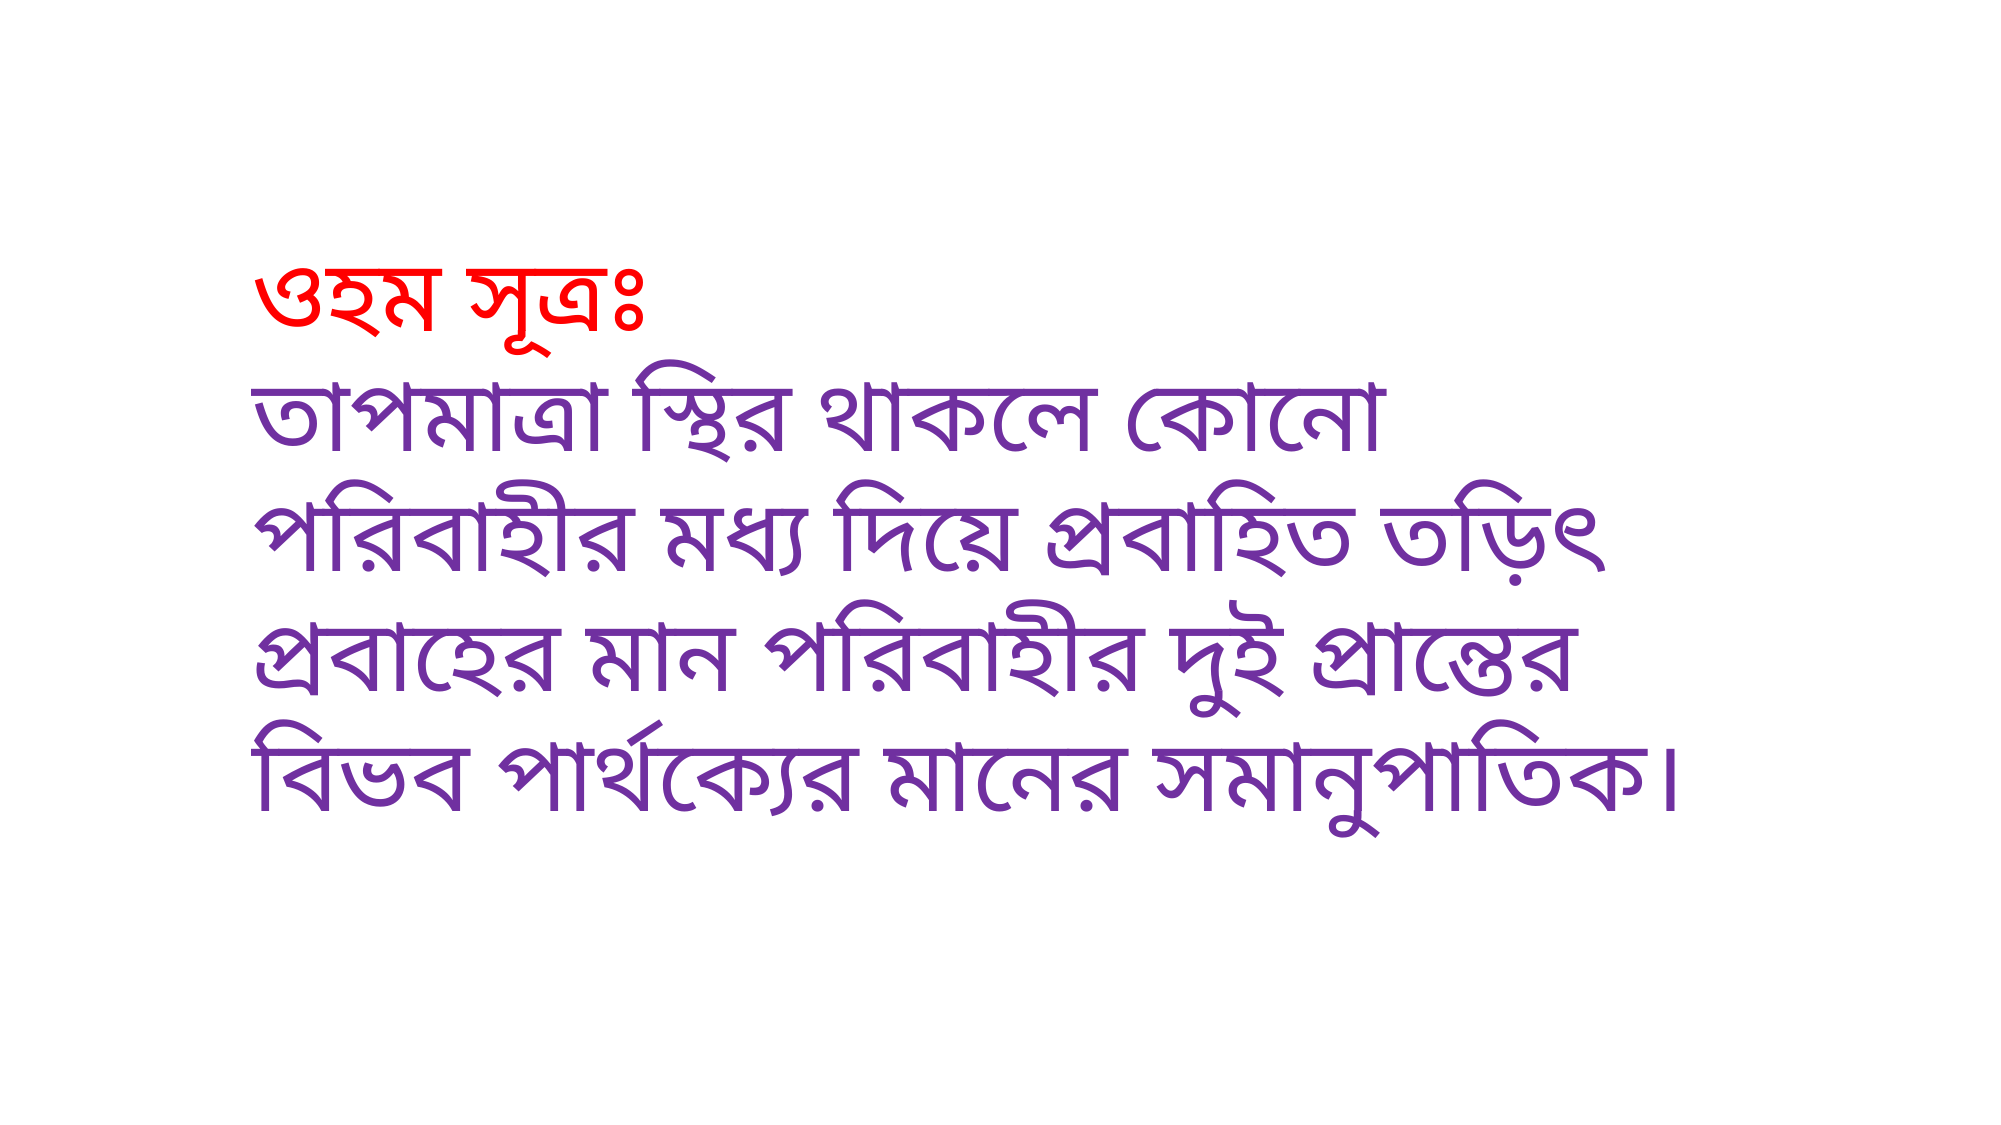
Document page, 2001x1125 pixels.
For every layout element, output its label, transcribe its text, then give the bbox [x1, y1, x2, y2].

text_box ওহম সূত্রঃ তাপমাত্রা স্থির থাকলে কোনো পরিবাহীর মধ্য দিয়ে প্রবাহিত তড়িৎ প্রবাহের মান পরিবাহীর দুই প্রান্তের বিভব পার্থক্যের মানের সমানুপাতিক। [237, 223, 1768, 839]
